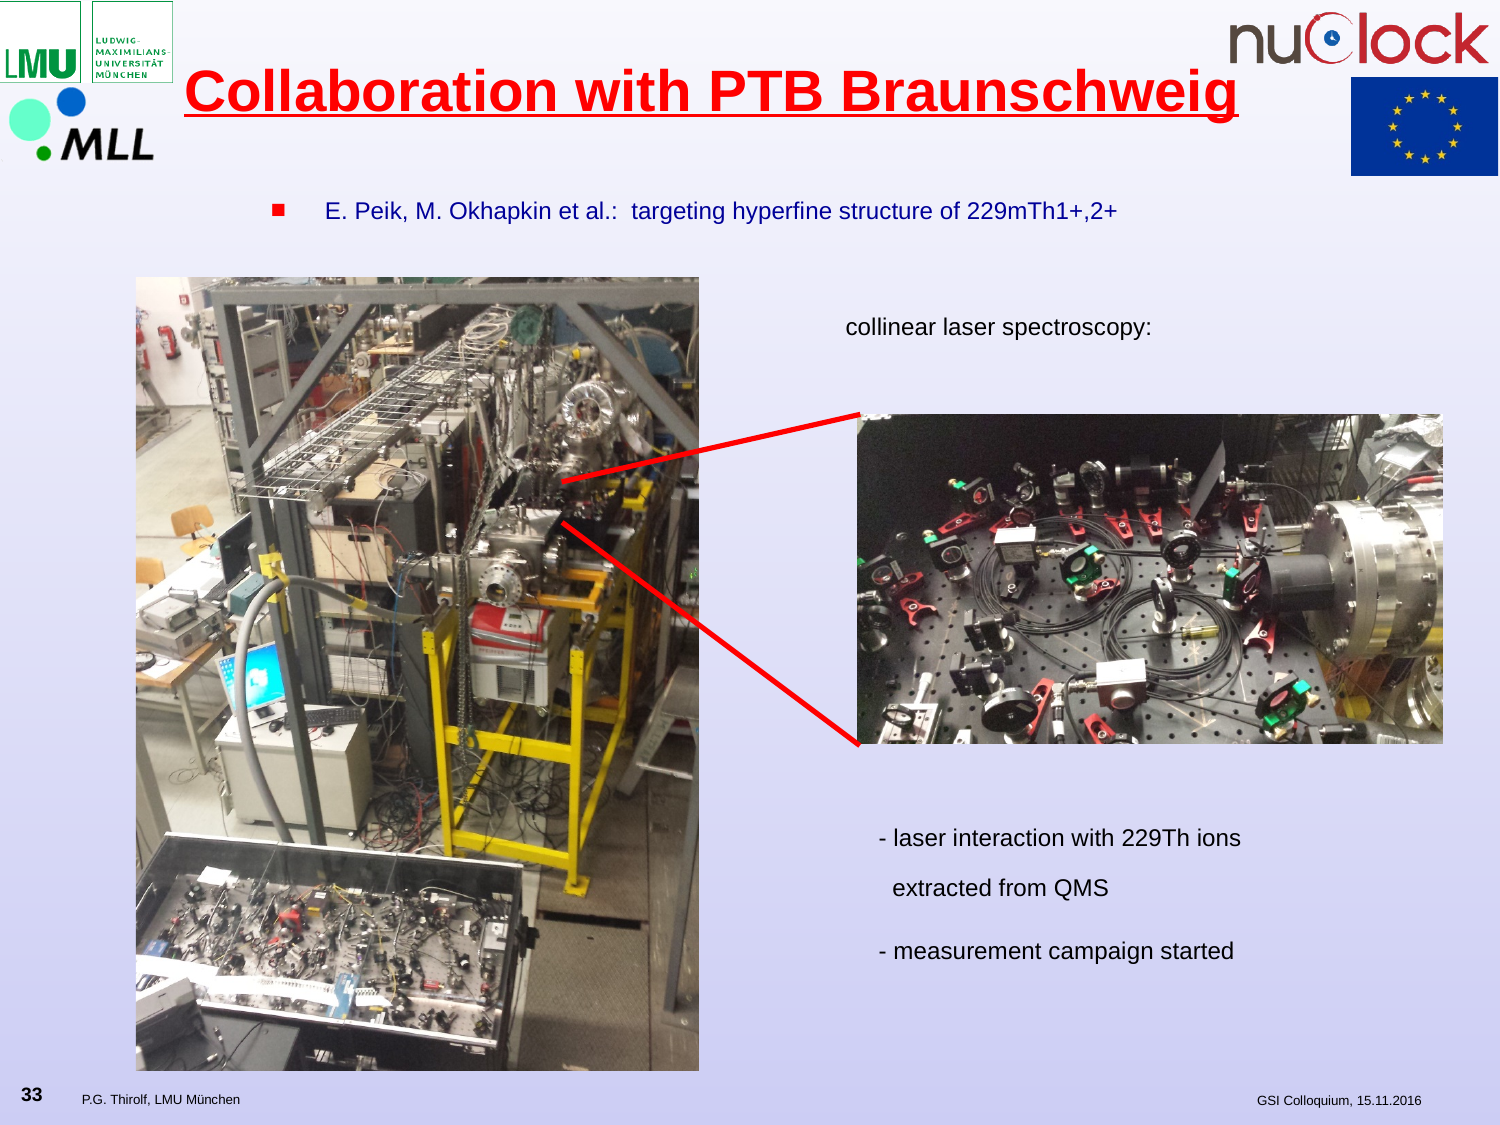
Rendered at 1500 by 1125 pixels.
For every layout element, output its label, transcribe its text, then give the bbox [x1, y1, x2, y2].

text_box - laser interaction with 229Th ions extracted from QMS - measurement campaign started [864, 810, 1265, 988]
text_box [563, 523, 858, 745]
picture [1351, 77, 1499, 176]
text_box E. Peik, M. Okhapkin et al.: targeting hyperfine structure of 229mTh1+,2+ [253, 183, 1135, 248]
picture [857, 414, 1444, 745]
title Collaboration with PTB Braunschweig [152, 45, 1271, 137]
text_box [563, 414, 858, 482]
text_box 33 [6, 1070, 58, 1125]
text_box collinear laser spectroscopy: [830, 299, 1168, 364]
picture [1, 86, 165, 165]
picture [0, 1, 173, 83]
picture [1216, 1, 1499, 74]
picture [135, 277, 700, 1072]
